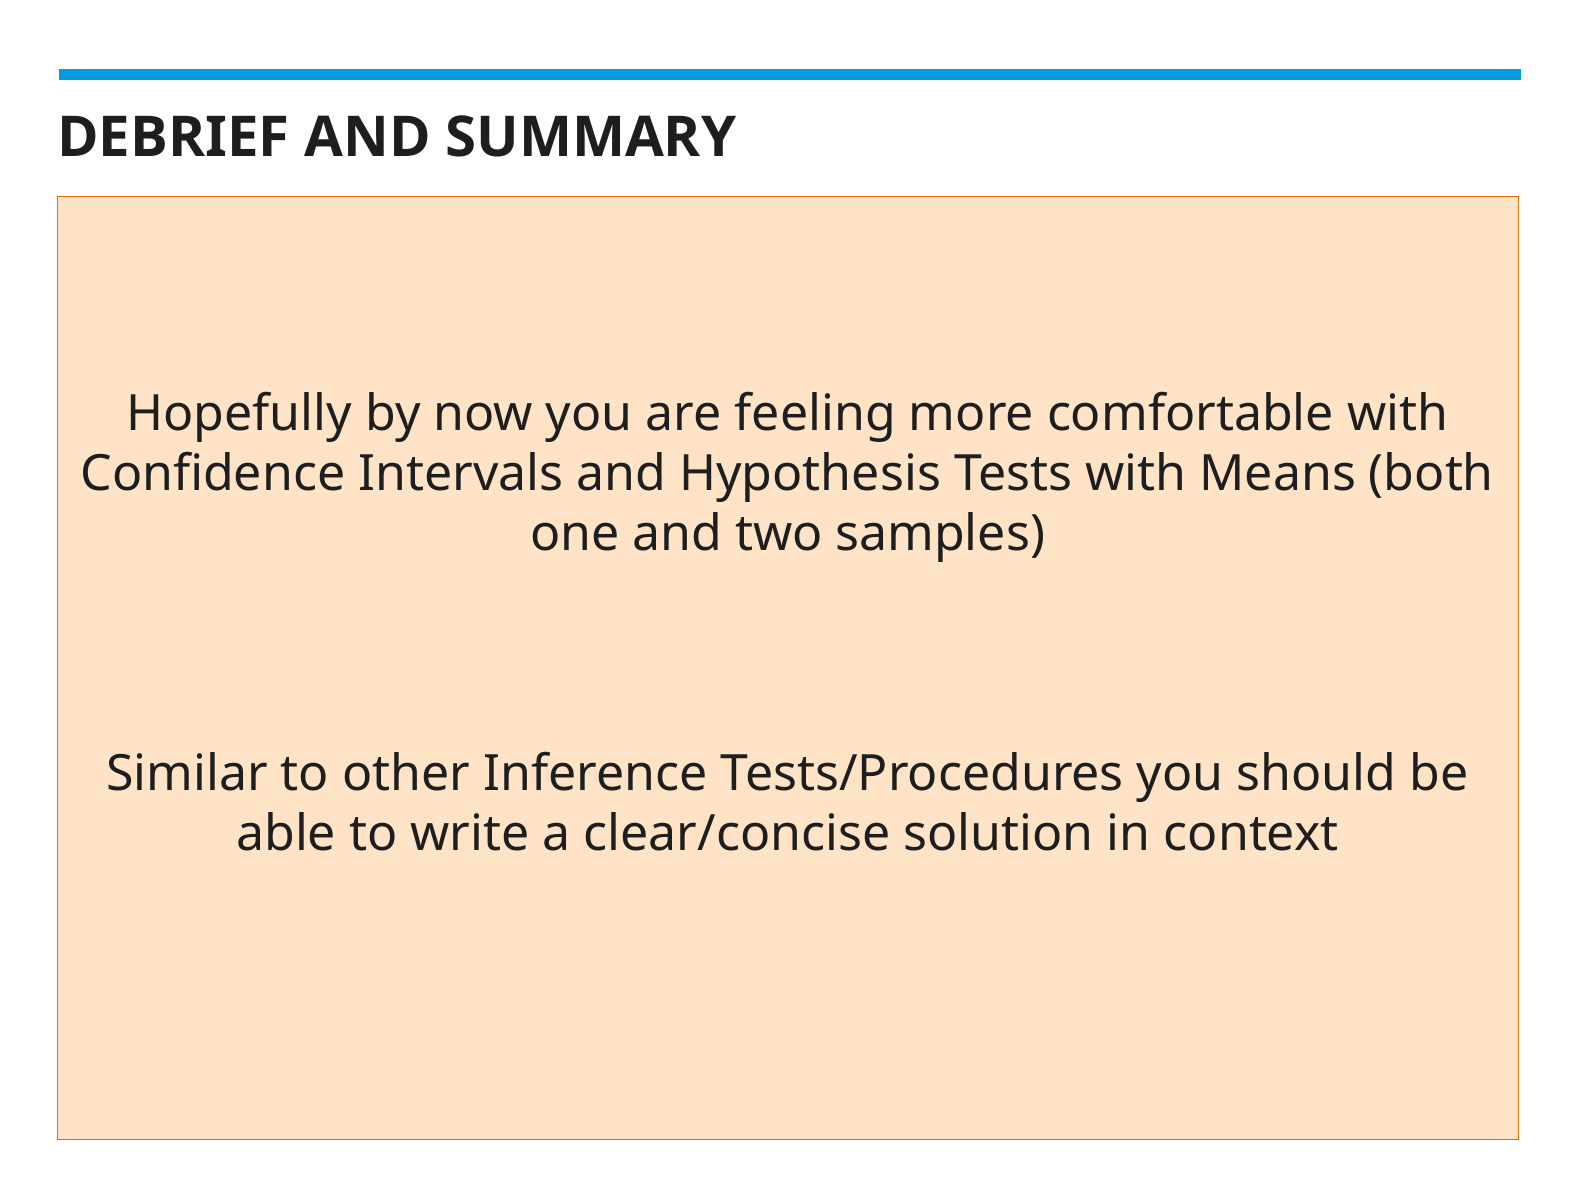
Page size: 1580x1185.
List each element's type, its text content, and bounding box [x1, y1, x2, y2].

title DEBRIEF AND SUMMARY [57, 99, 1519, 152]
text_box Hopefully by now you are feeling more comfortable with Confidence Intervals and Hypothesis Tests with Means (both one and two samples) Similar to other Inference Tests/Procedures you should be able to write a clear/concise solution in context [57, 196, 1519, 1140]
